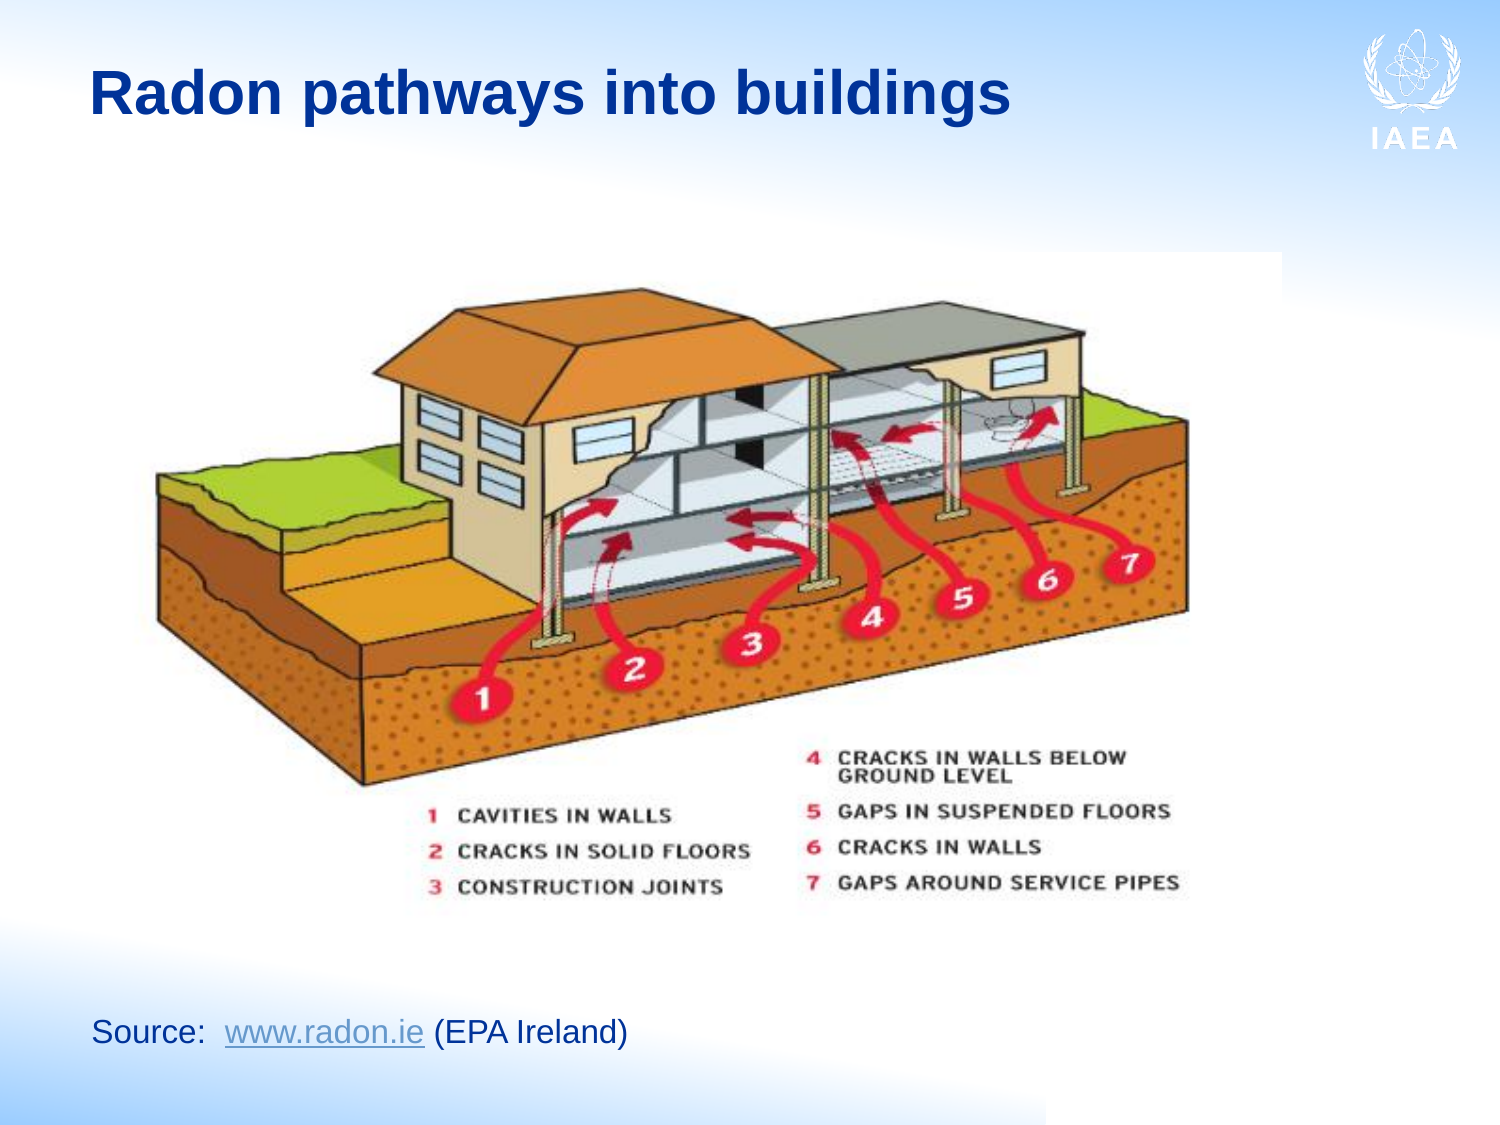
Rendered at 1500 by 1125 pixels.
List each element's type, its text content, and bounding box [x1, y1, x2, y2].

picture [74, 252, 1282, 931]
picture [1363, 29, 1461, 149]
text_box Source: www.radon.ie (EPA Ireland) [76, 1003, 667, 1058]
text_box Radon pathways into buildings [75, 45, 1046, 173]
